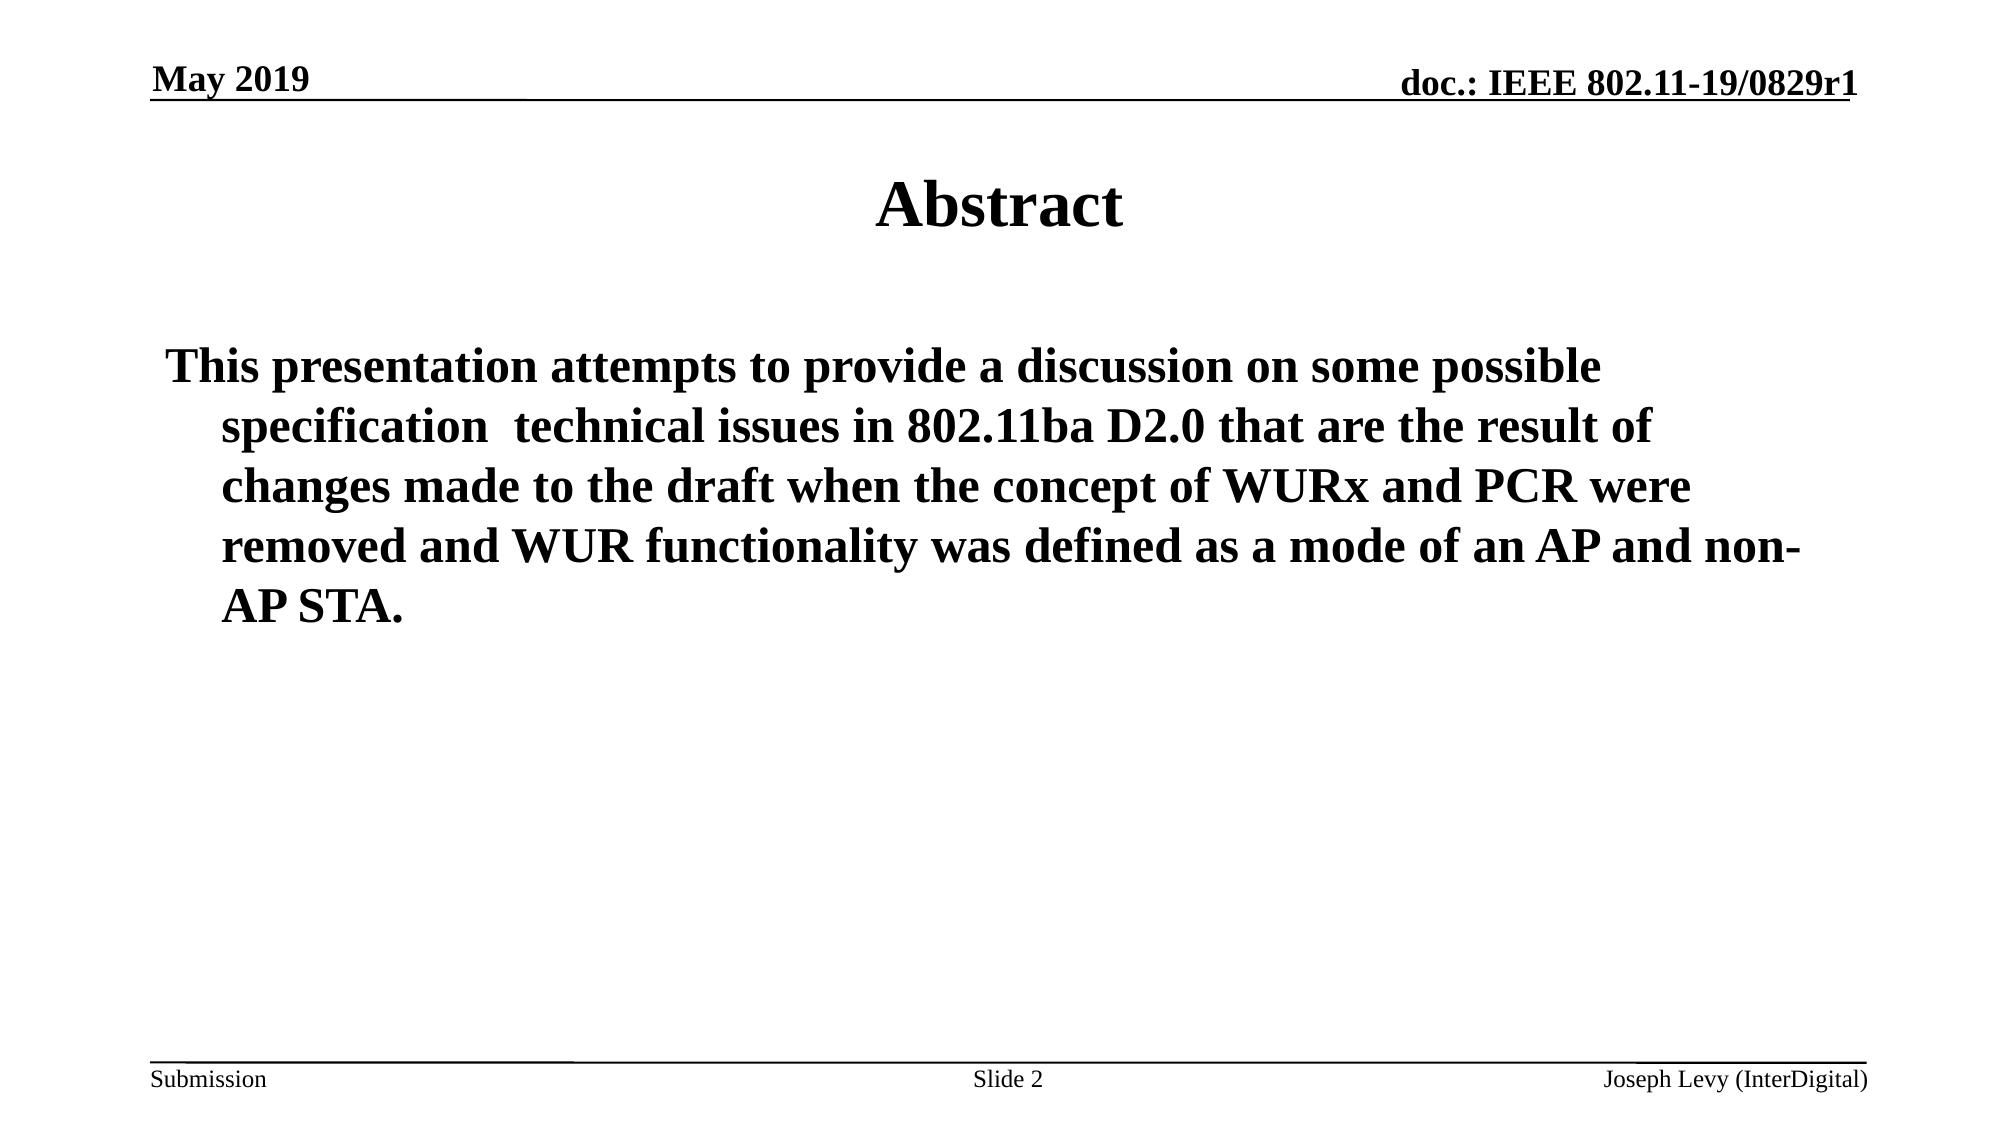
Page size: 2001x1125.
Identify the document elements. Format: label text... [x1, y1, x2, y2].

footer Joseph Levy (InterDigital) [1171, 1061, 1869, 1093]
list This presentation attempts to provide a discussion on some possible specification technical issues in 802.11ba D2.0 that are the result of changes made to the draft when the concept of WURx and PCR were removed and WUR functionality was defined as a mode of an AP and non-AP STA. [149, 324, 1850, 1000]
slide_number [152, 54, 563, 100]
slide_number Slide 2 [950, 1061, 1067, 1123]
title Abstract [149, 112, 1850, 288]
